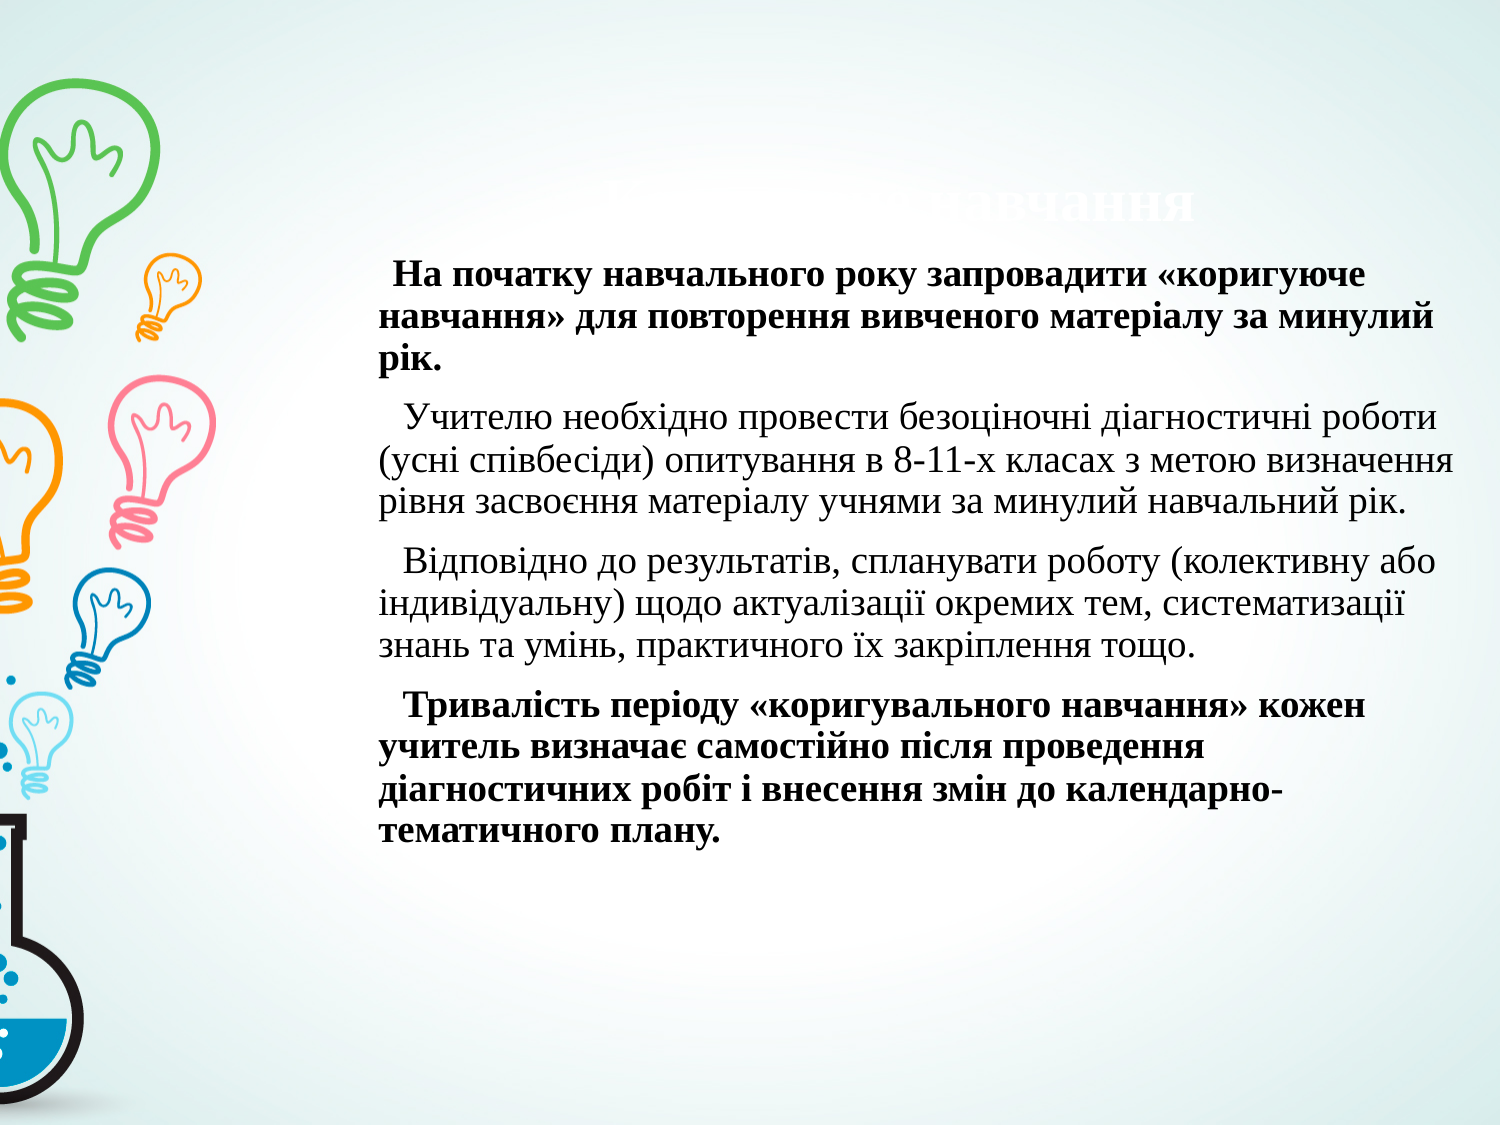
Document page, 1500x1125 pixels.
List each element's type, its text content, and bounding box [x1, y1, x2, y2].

picture [0, 0, 1500, 1125]
picture [0, 1029, 7, 1037]
list Коригуюче навчання На початку навчального року запровадити «коригуюче навчання» для повторення вивченого матеріалу за минулий рік. Учителю необхідно провести безоціночні діагностичні роботи (усні співбесіди) опитування в 8-11-х класах з метою визначення рівня засвоєння матеріалу учнями за минулий навчальний рік. Відповідно до результатів, спланувати роботу (колективну або індивідуальну) щодо актуалізації окремих тем, систематизації знань та умінь, практичного їх закріплення тощо. Тривалість періоду «коригувального навчання» кожен учитель визначає самостійно після проведення діагностичних робіт і внесення змін до календарно-тематичного плану. [328, 160, 1471, 899]
